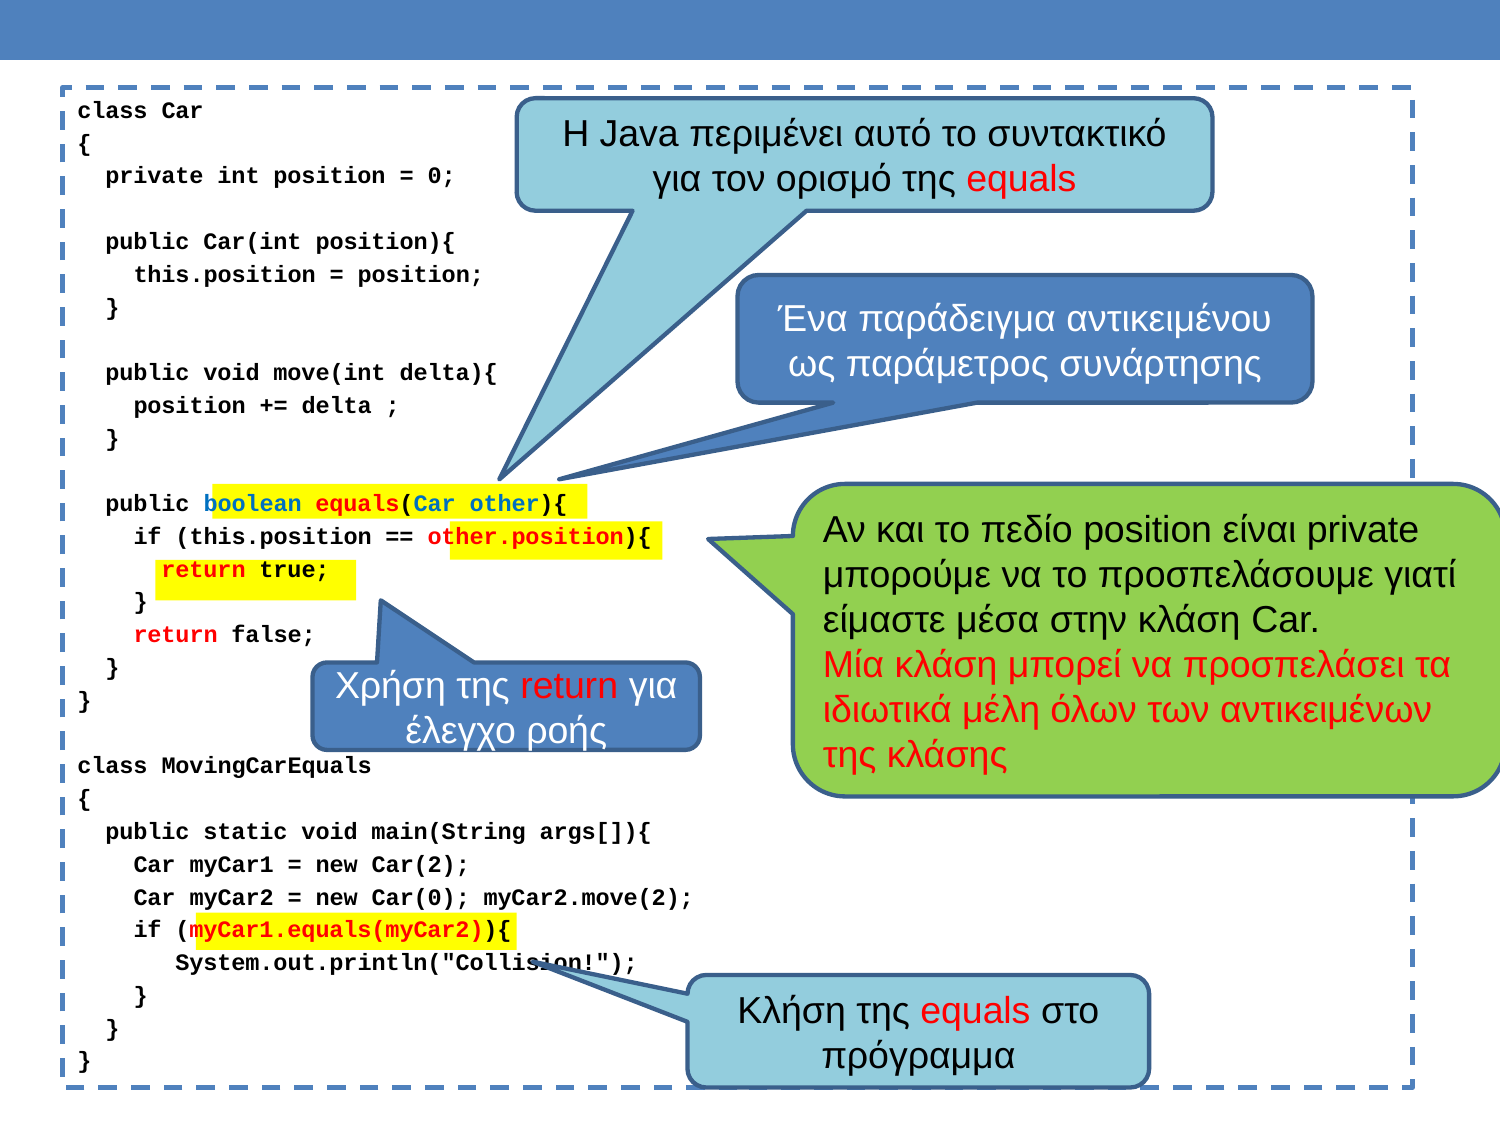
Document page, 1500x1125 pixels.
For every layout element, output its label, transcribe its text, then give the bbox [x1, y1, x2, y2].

text_box Αν και το πεδίο position είναι private μπορούμε να το προσπελάσουμε γιατί είμαστε μέσα στην κλάση Car. Μία κλάση μπορεί να προσπελάσει τα ιδιωτικά μέλη όλων των αντικειμένων της κλάσης [706, 481, 1500, 799]
text_box H Java περιμένει αυτό το συντακτικό για τον ορισμό της equals [497, 95, 1215, 482]
list class Car { private int position = 0; public Car(int position){ this.position = position; } public void move(int delta){ position += delta ; } public boolean equals(Car other){ if (this.position == other.position){ return true; } return false; } } class MovingCarEquals { public static void main(String args[]){ Car myCar1 = new Car(2); Car myCar2 = new Car(0); myCar2.move(2); if (myCar1.equals(myCar2)){ System.out.println("Collision!"); } } } [62, 87, 1413, 1088]
text_box Χρήση της return για έλεγχο ροής [310, 598, 703, 753]
text_box Κλήση της equals στο πρόγραμμα [530, 959, 1152, 1090]
text_box Ένα παράδειγμα αντικειμένου ως παράμετρος συνάρτησης [557, 272, 1315, 482]
